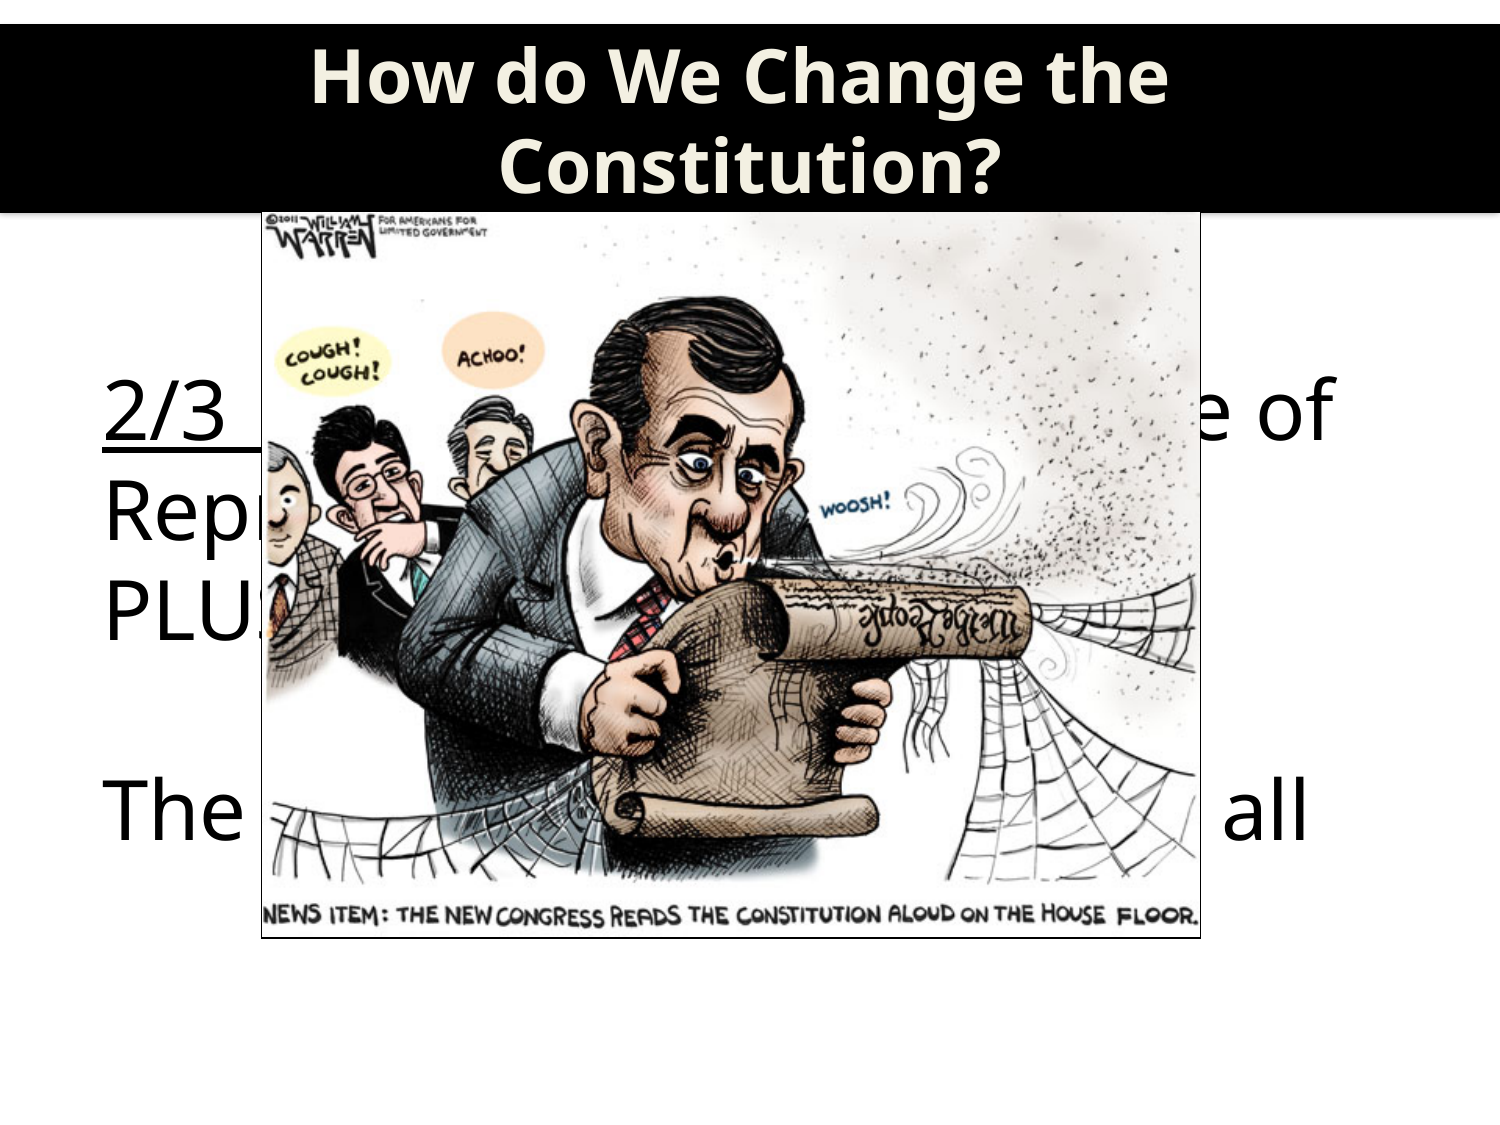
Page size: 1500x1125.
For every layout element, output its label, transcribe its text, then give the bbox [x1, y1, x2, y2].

picture [262, 212, 1201, 938]
text_box 2/3 of the Senate and House of Representatives PLUS ¾ of all states The President has NO say at all [1204, 350, 1400, 865]
title How do We Change the Constitution? [0, 24, 1500, 213]
text_box 2/3 of the Senate and House of Representatives PLUS ¾ of all states The President has NO say at all [87, 350, 257, 865]
